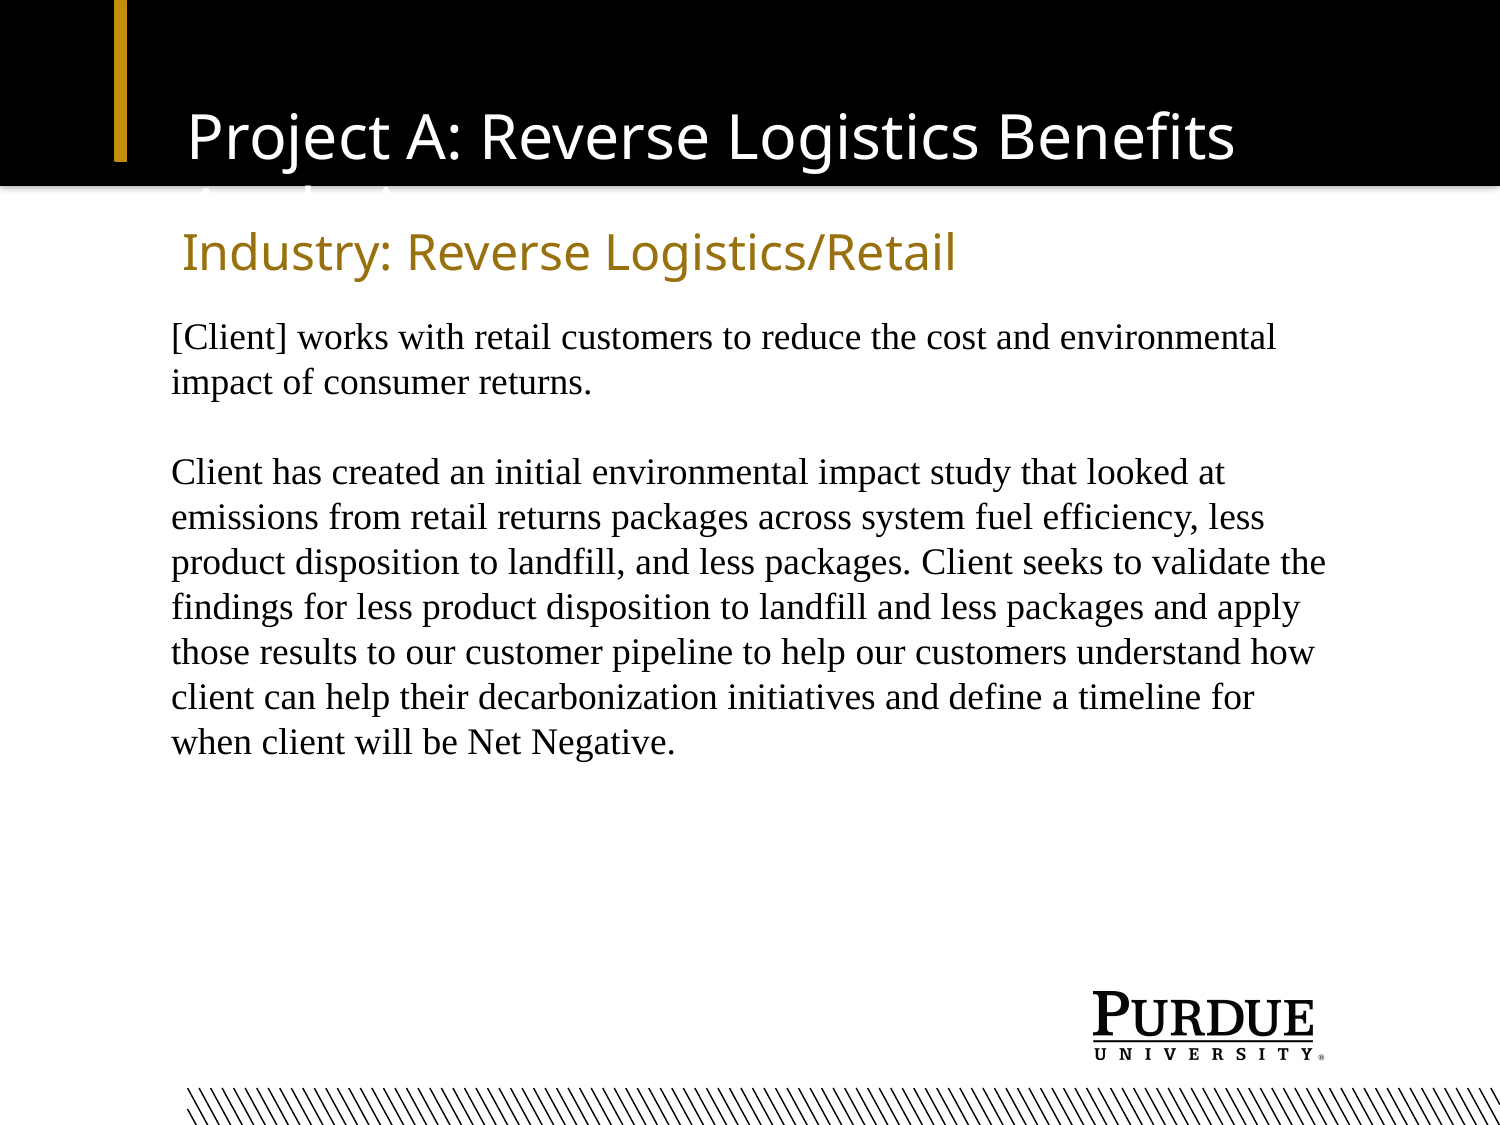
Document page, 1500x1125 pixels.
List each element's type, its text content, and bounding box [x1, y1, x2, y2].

list Industry: Reverse Logistics/Retail [182, 219, 1318, 290]
text_box [Client] works with retail customers to reduce the cost and environmental impact of consumer returns. Client has created an initial environmental impact study that looked at emissions from retail returns packages across system fuel efficiency, less product disposition to landfill, and less packages. Client seeks to validate the findings for less product disposition to landfill and less packages and apply those results to our customer pipeline to help our customers understand how client can help their decarbonization initiatives and define a timeline for when client will be Net Negative. [156, 304, 1344, 860]
picture [1091, 989, 1326, 1062]
title Project A: Reverse Logistics Benefits Analysis [186, 96, 1429, 184]
